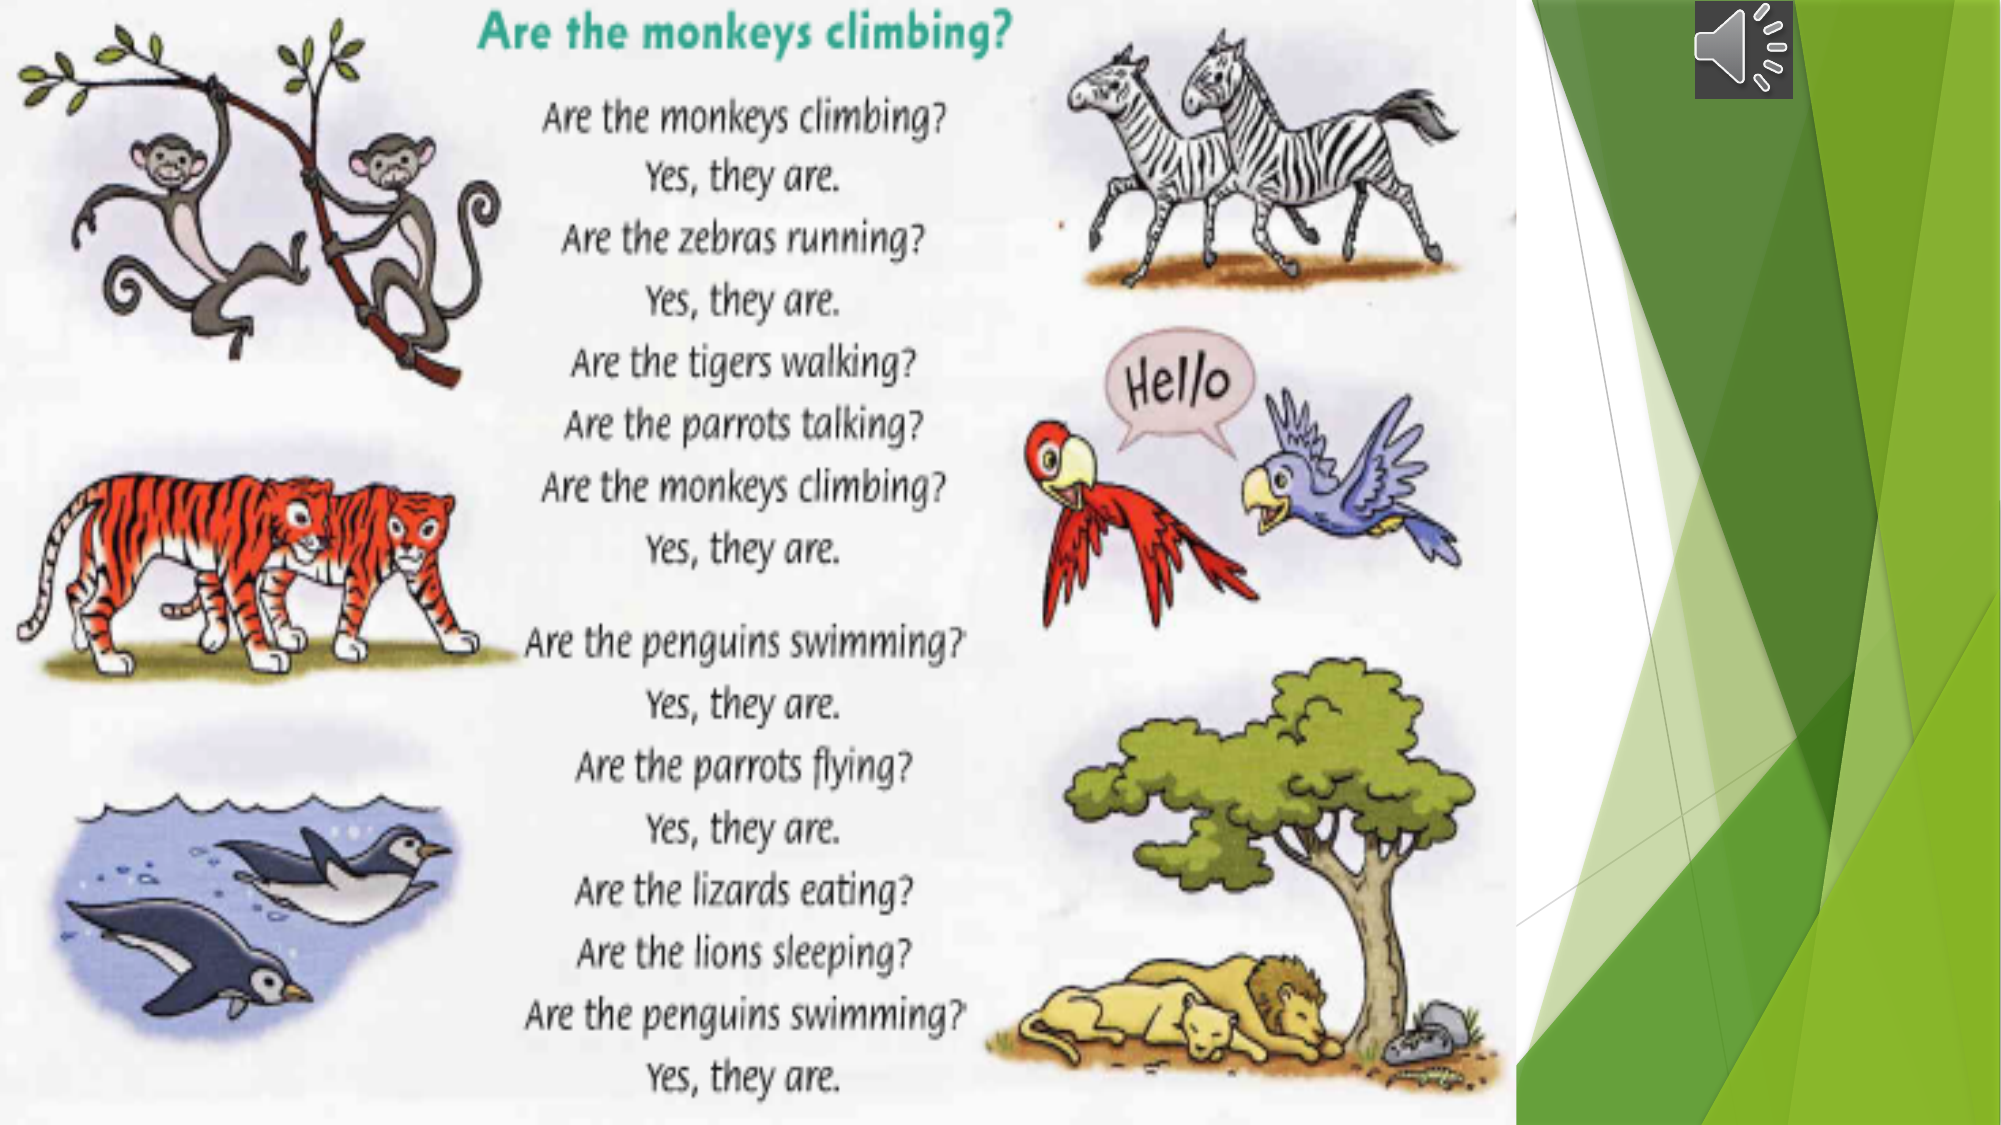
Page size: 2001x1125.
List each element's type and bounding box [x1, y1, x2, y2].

picture [0, 0, 1517, 1125]
picture [1693, 0, 1795, 101]
